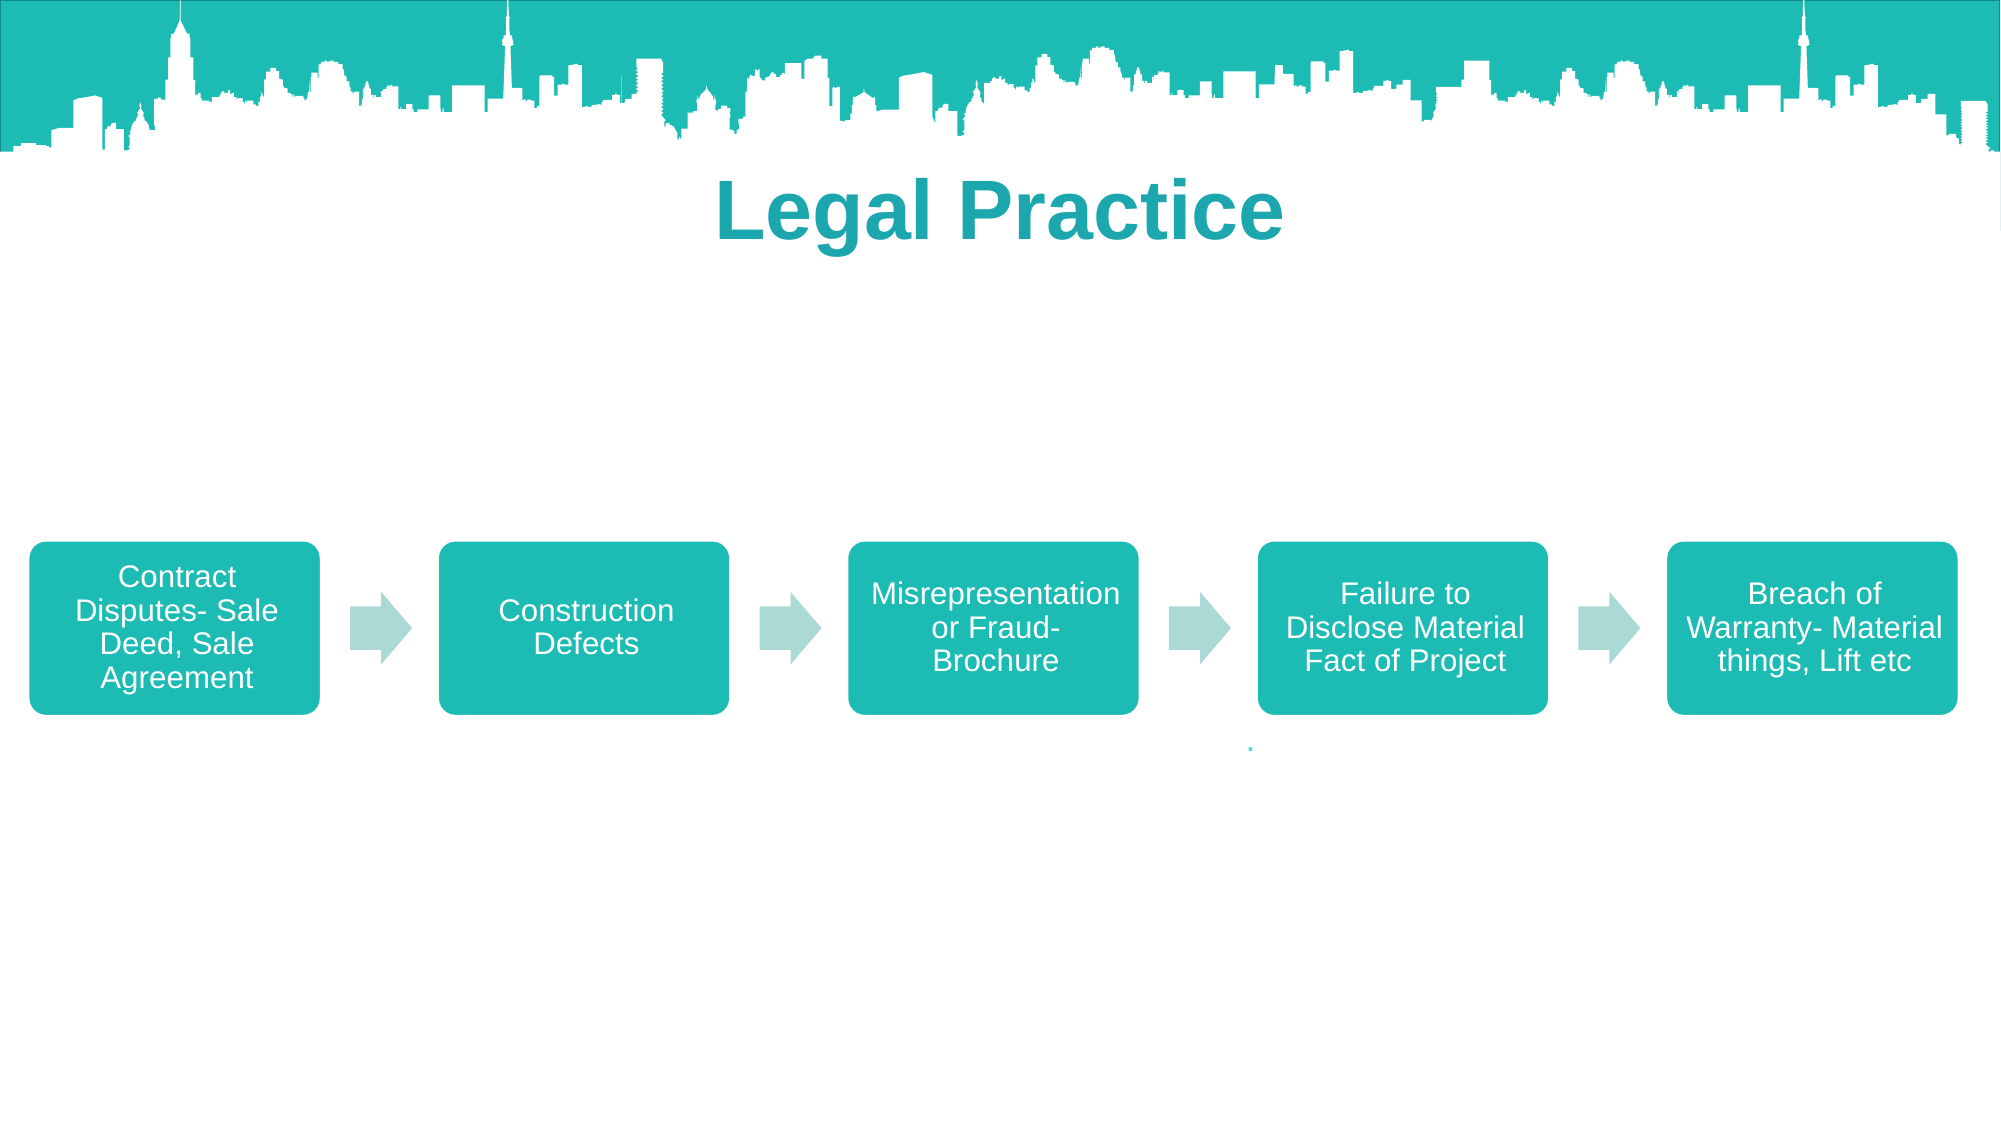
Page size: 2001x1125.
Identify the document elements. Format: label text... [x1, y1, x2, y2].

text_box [27, 277, 1960, 979]
list Legal Practice [50, 159, 1950, 266]
